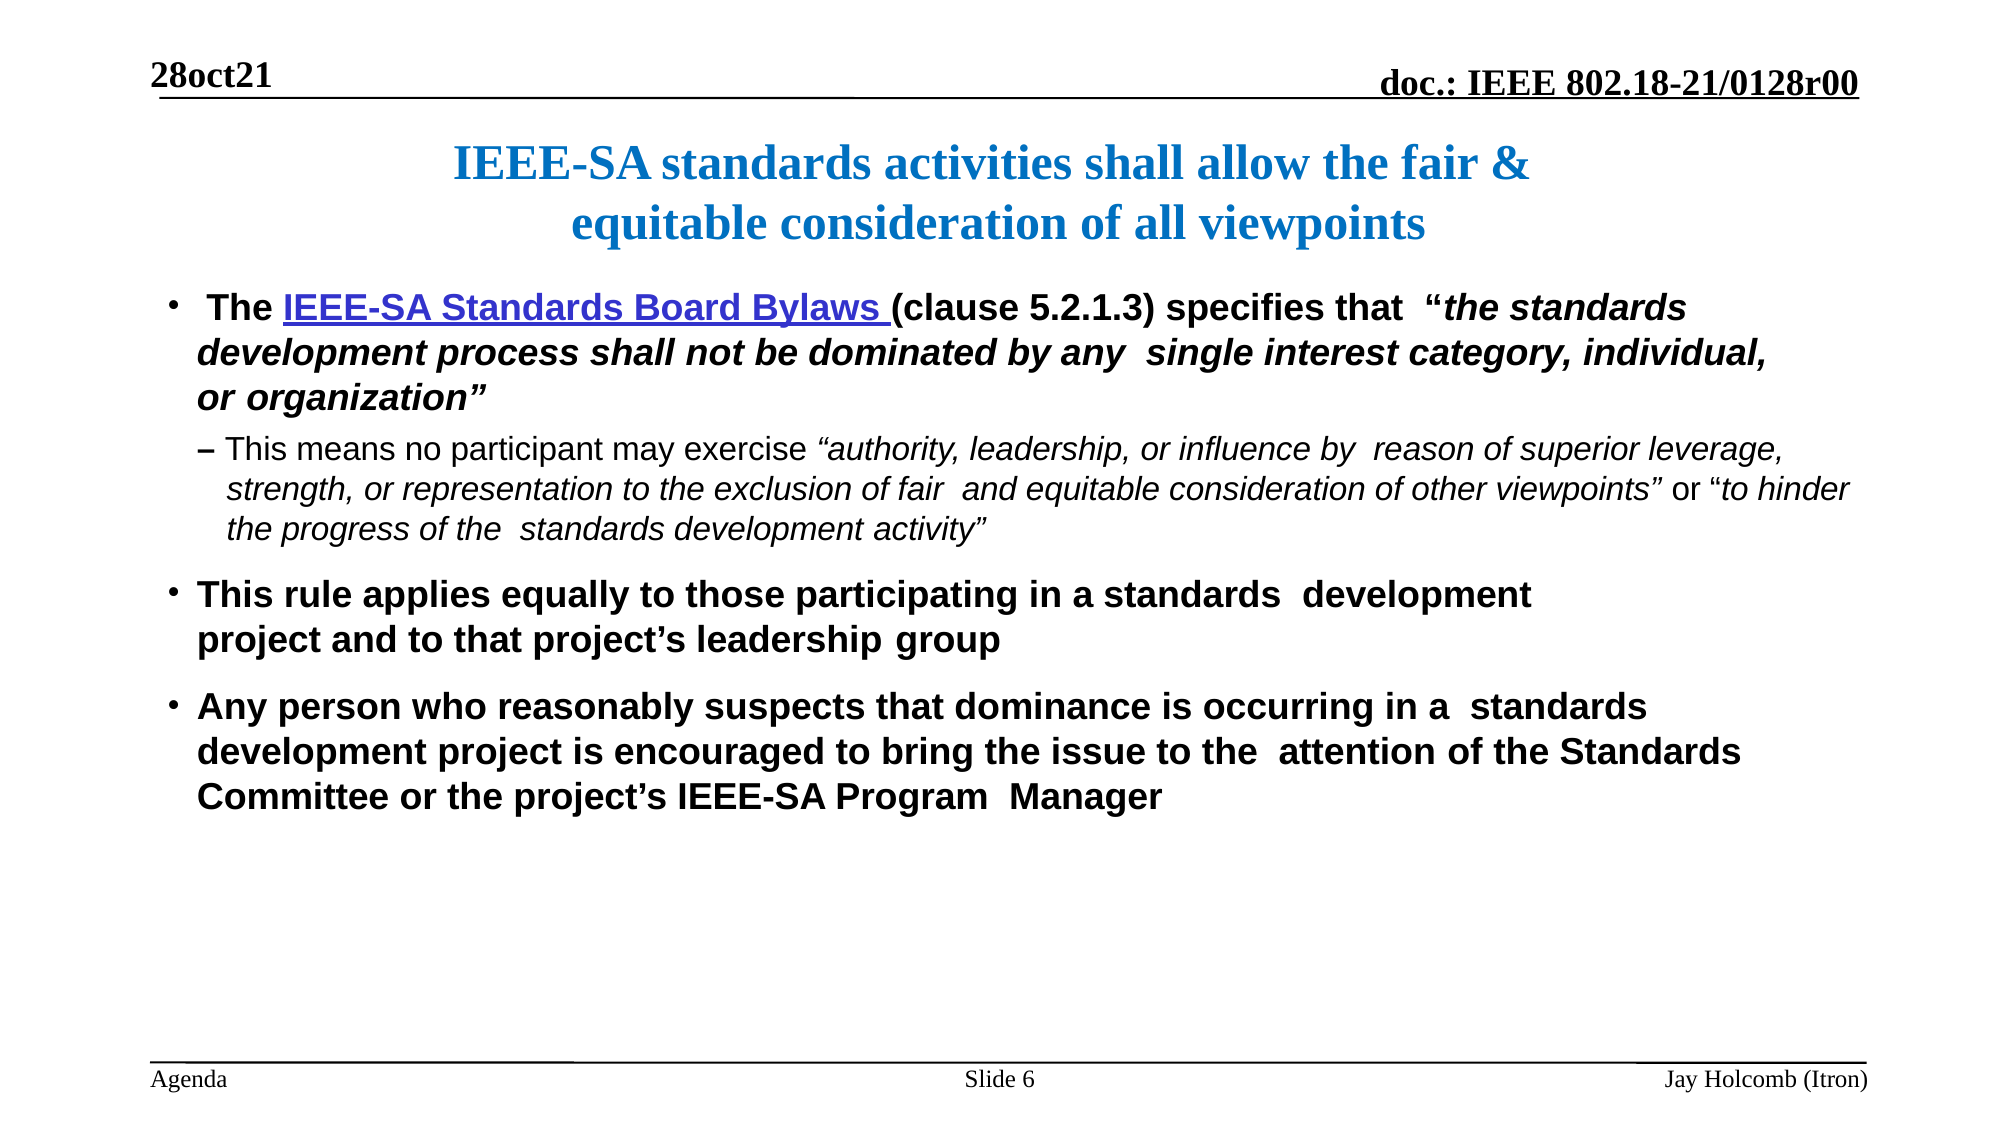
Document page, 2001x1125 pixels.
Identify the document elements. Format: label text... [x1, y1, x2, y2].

slide_number Slide 6 [933, 1061, 1067, 1123]
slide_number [149, 49, 651, 95]
list The IEEE-SA Standards Board Bylaws (clause 5.2.1.3) specifies that “the standards development process shall not be dominated by any single interest category, individual, or organization” – This means no participant may exercise “authority, leadership, or influence by reason of superior leverage, strength, or representation to the exclusion of fair and equitable consideration of other viewpoints” or “to hinder the progress of the standards development activity” This rule applies equally to those participating in a standards development project and to that project’s leadership group Any person who reasonably suspects that dominance is occurring in a standards development project is encouraged to bring the issue to the attention of the Standards Committee or the project’s IEEE-SA Program Manager [149, 274, 1869, 950]
title IEEE-SA standards activities shall allow the fair & equitable consideration of all viewpoints [360, 104, 1637, 274]
footer Jay Holcomb (Itron) [1171, 1061, 1869, 1093]
